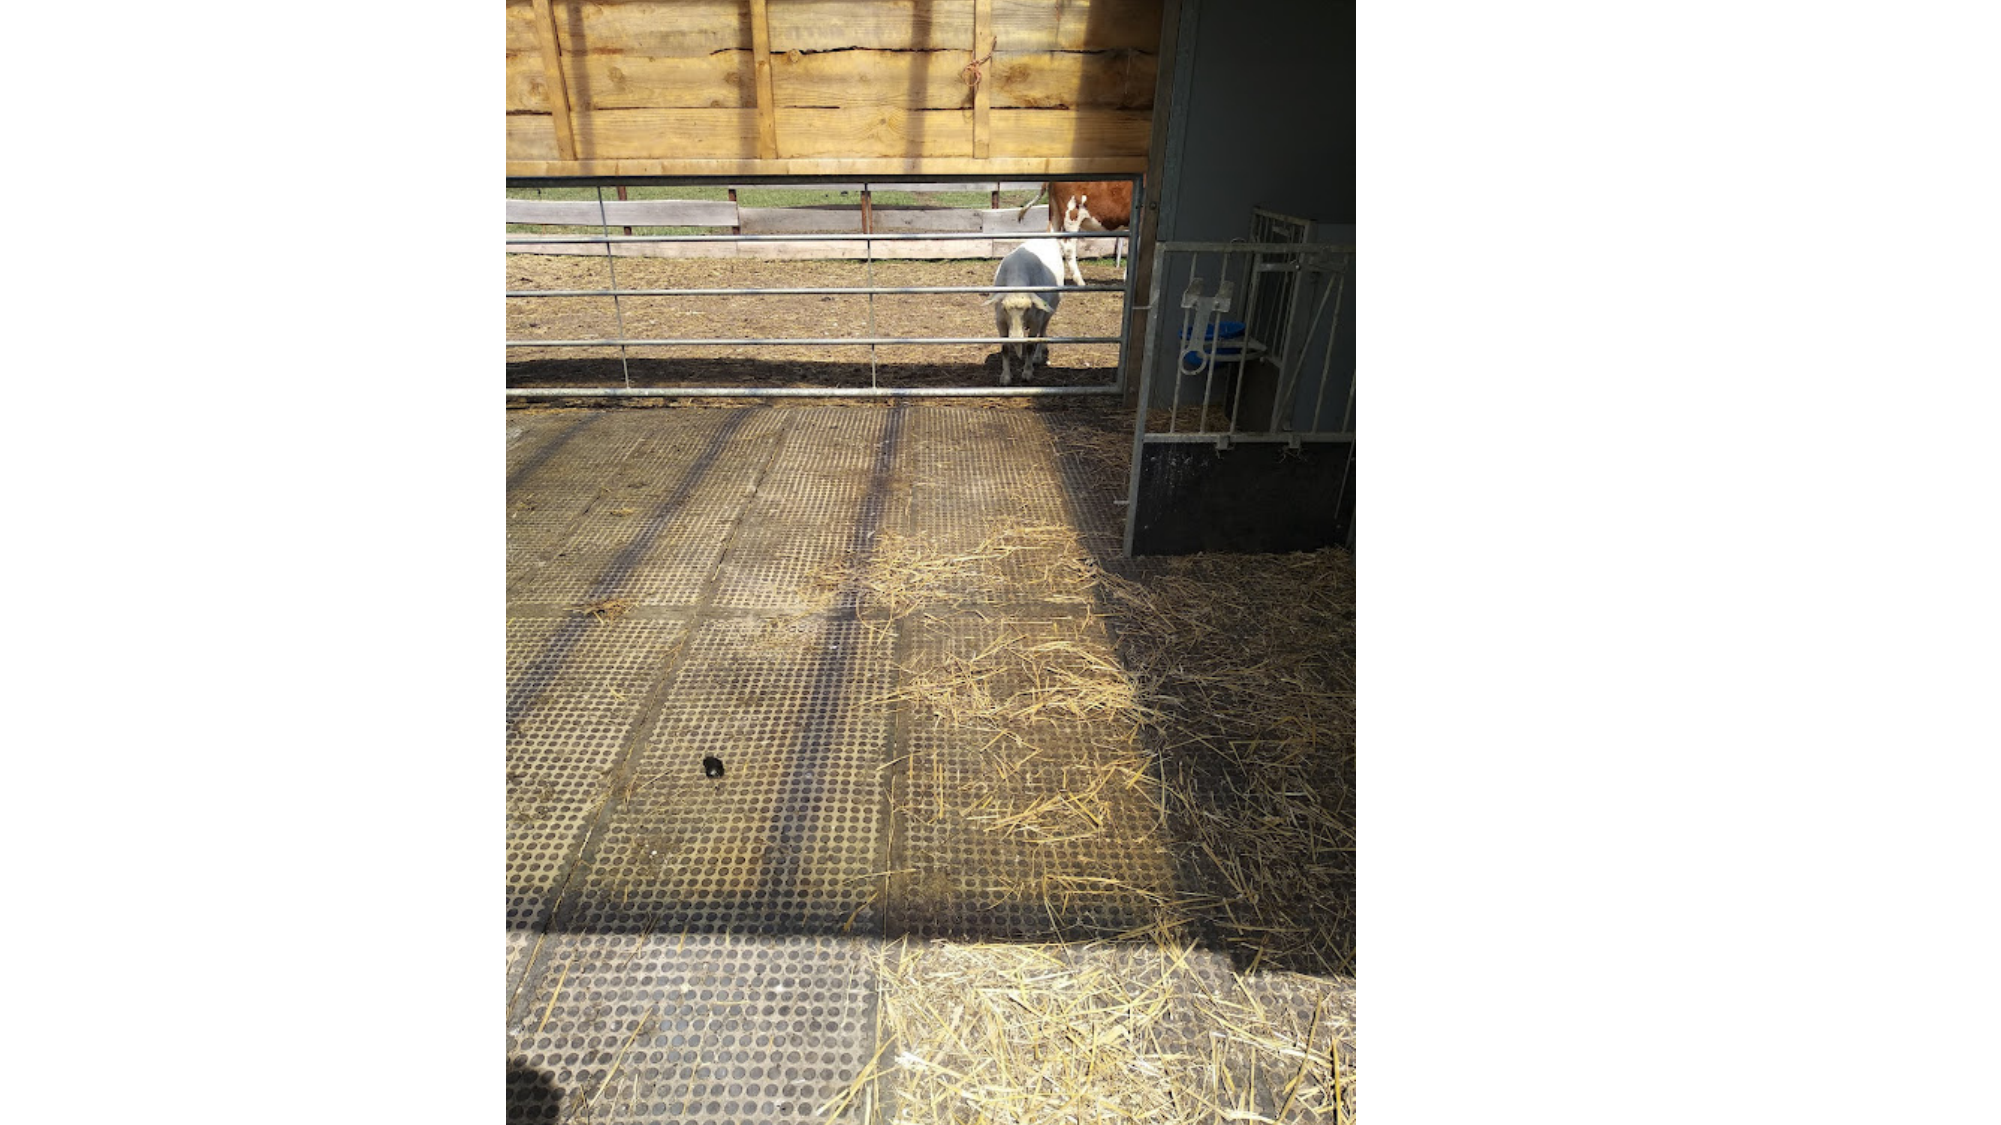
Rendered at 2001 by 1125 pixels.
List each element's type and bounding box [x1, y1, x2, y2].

list [506, 0, 1356, 1125]
